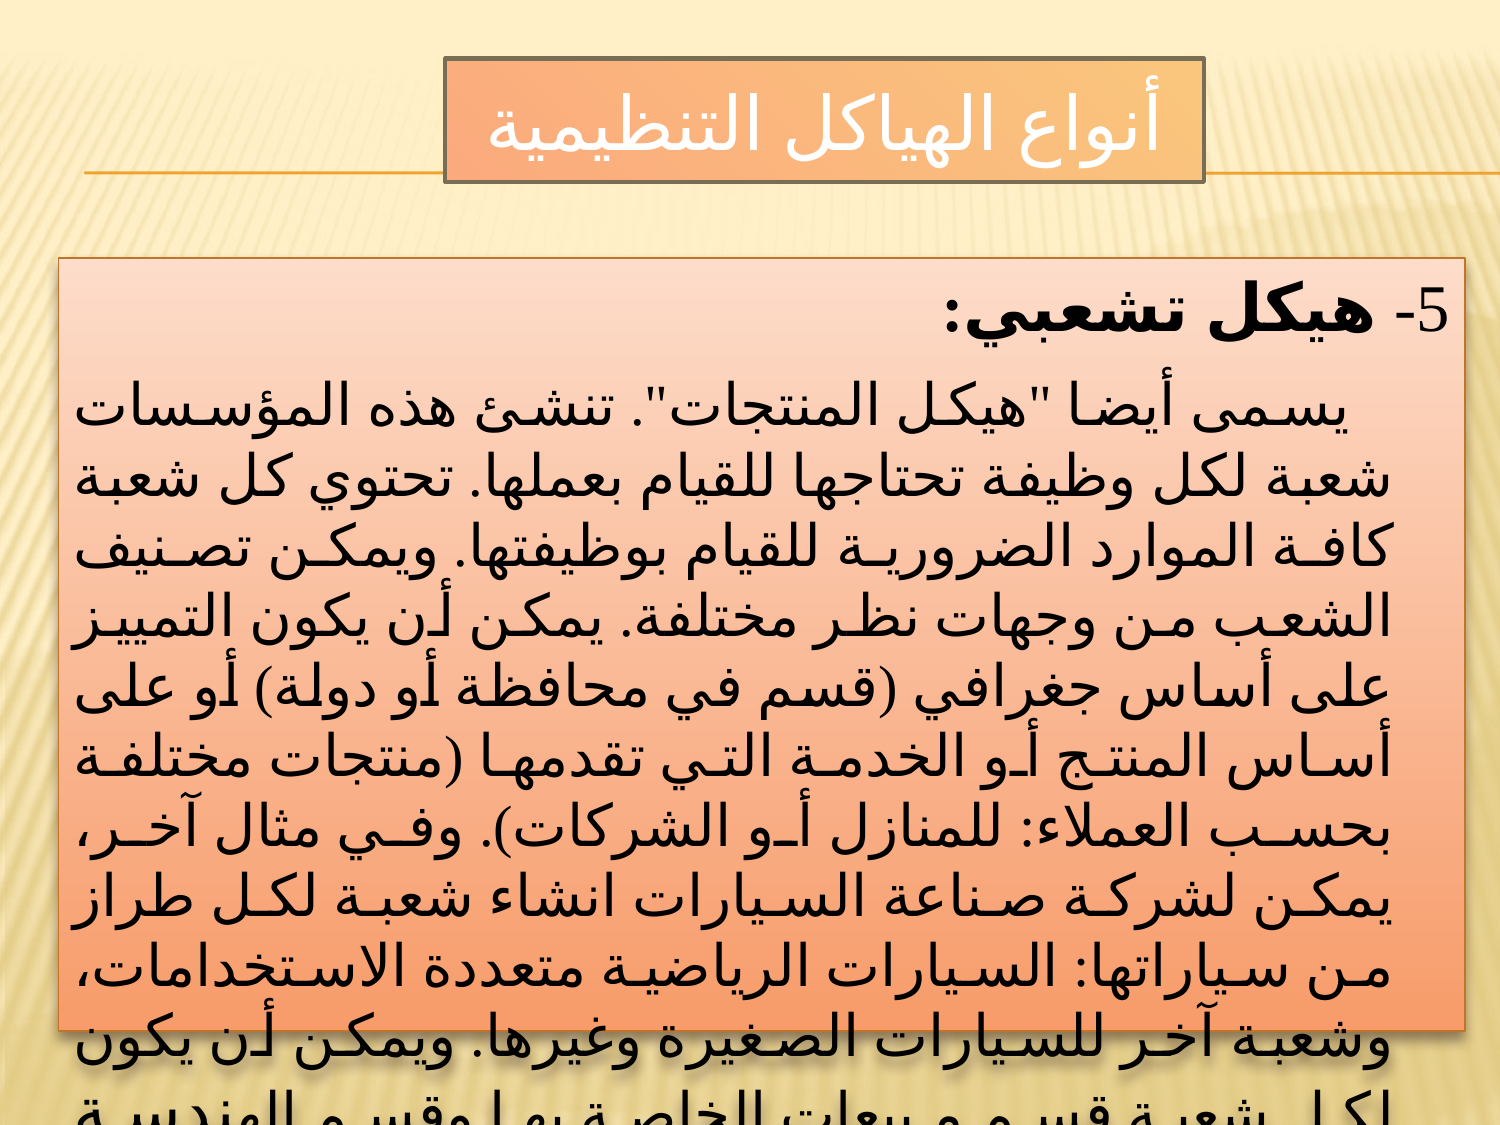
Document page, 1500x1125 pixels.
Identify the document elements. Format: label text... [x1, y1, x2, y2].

title أنواع الهياكل التنظيمية [443, 56, 1206, 184]
list 5- هيكل تشعبي: يسمى أيضا "هيكل المنتجات". تنشئ هذه المؤسسات شعبة لكل وظيفة تحتاجها للقيام بعملها. تحتوي كل شعبة كافة الموارد الضرورية للقيام بوظيفتها. ويمكن تصنيف الشعب من وجهات نظر مختلفة. يمكن أن يكون التمييز على أساس جغرافي (قسم في محافظة أو دولة) أو على أساس المنتج أو الخدمة التي تقدمها (منتجات مختلفة بحسب العملاء: للمنازل أو الشركات). وفي مثال آخر، يمكن لشركة صناعة السيارات انشاء شعبة لكل طراز من سياراتها: السيارات الرياضية متعددة الاستخدامات، وشعبة آخر للسيارات الصغيرة وغيرها. ويمكن أن يكون لكل شعبة قسم مبيعات الخاصة بها وقسم الهندسة أوأقسام للتسويق. [58, 257, 1466, 1032]
